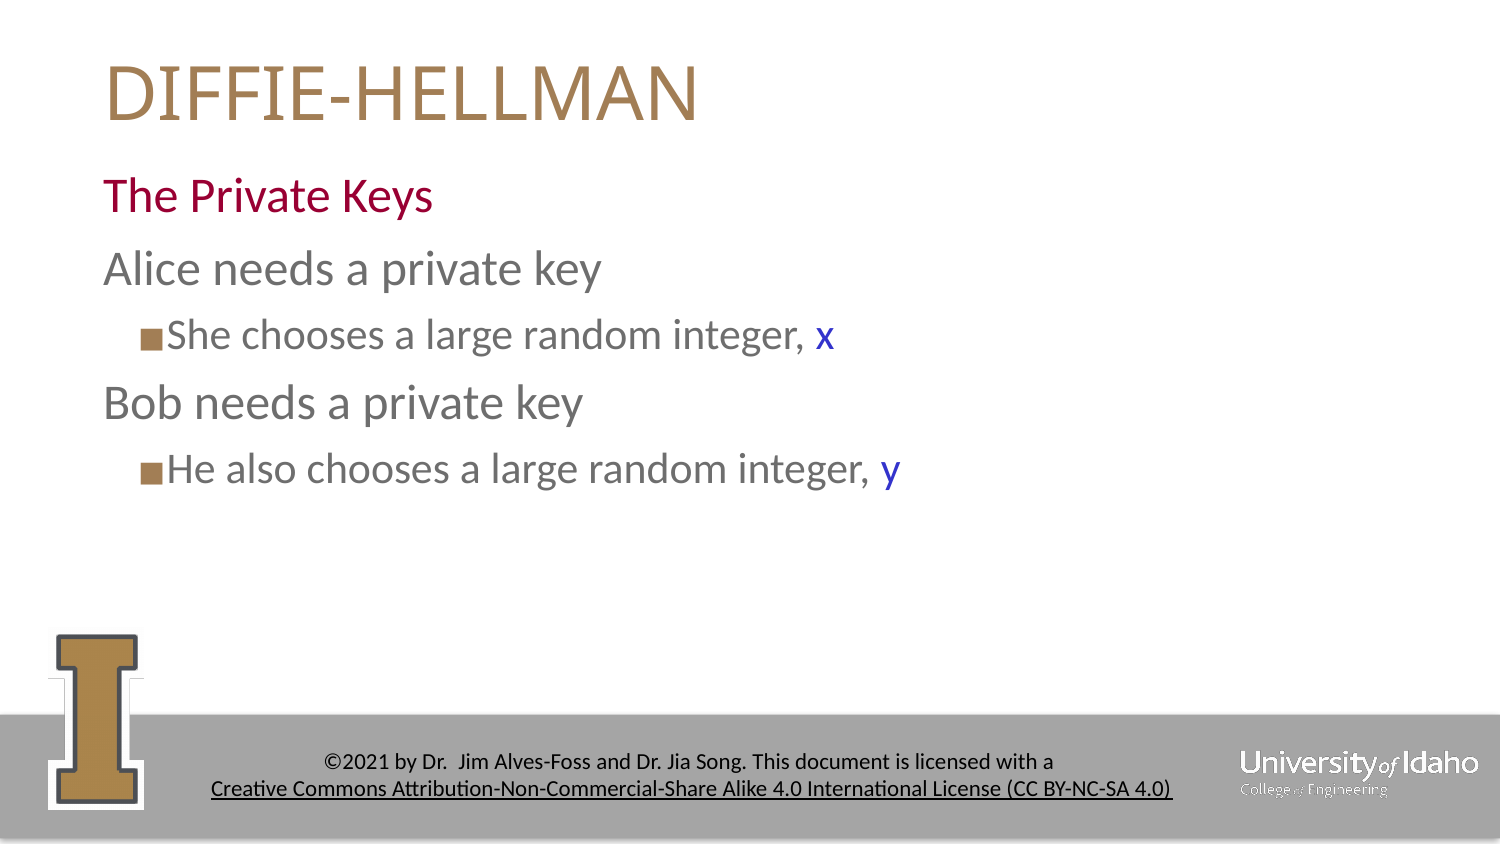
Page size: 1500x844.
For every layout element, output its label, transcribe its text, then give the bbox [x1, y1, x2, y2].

picture [48, 627, 144, 810]
picture [1118, 658, 1500, 844]
title DIFFIE-HELLMAN [103, 44, 1397, 158]
list The Private Keys Alice needs a private key She chooses a large random integer, x Bob needs a private key He also chooses a large random integer, y [103, 169, 1397, 760]
